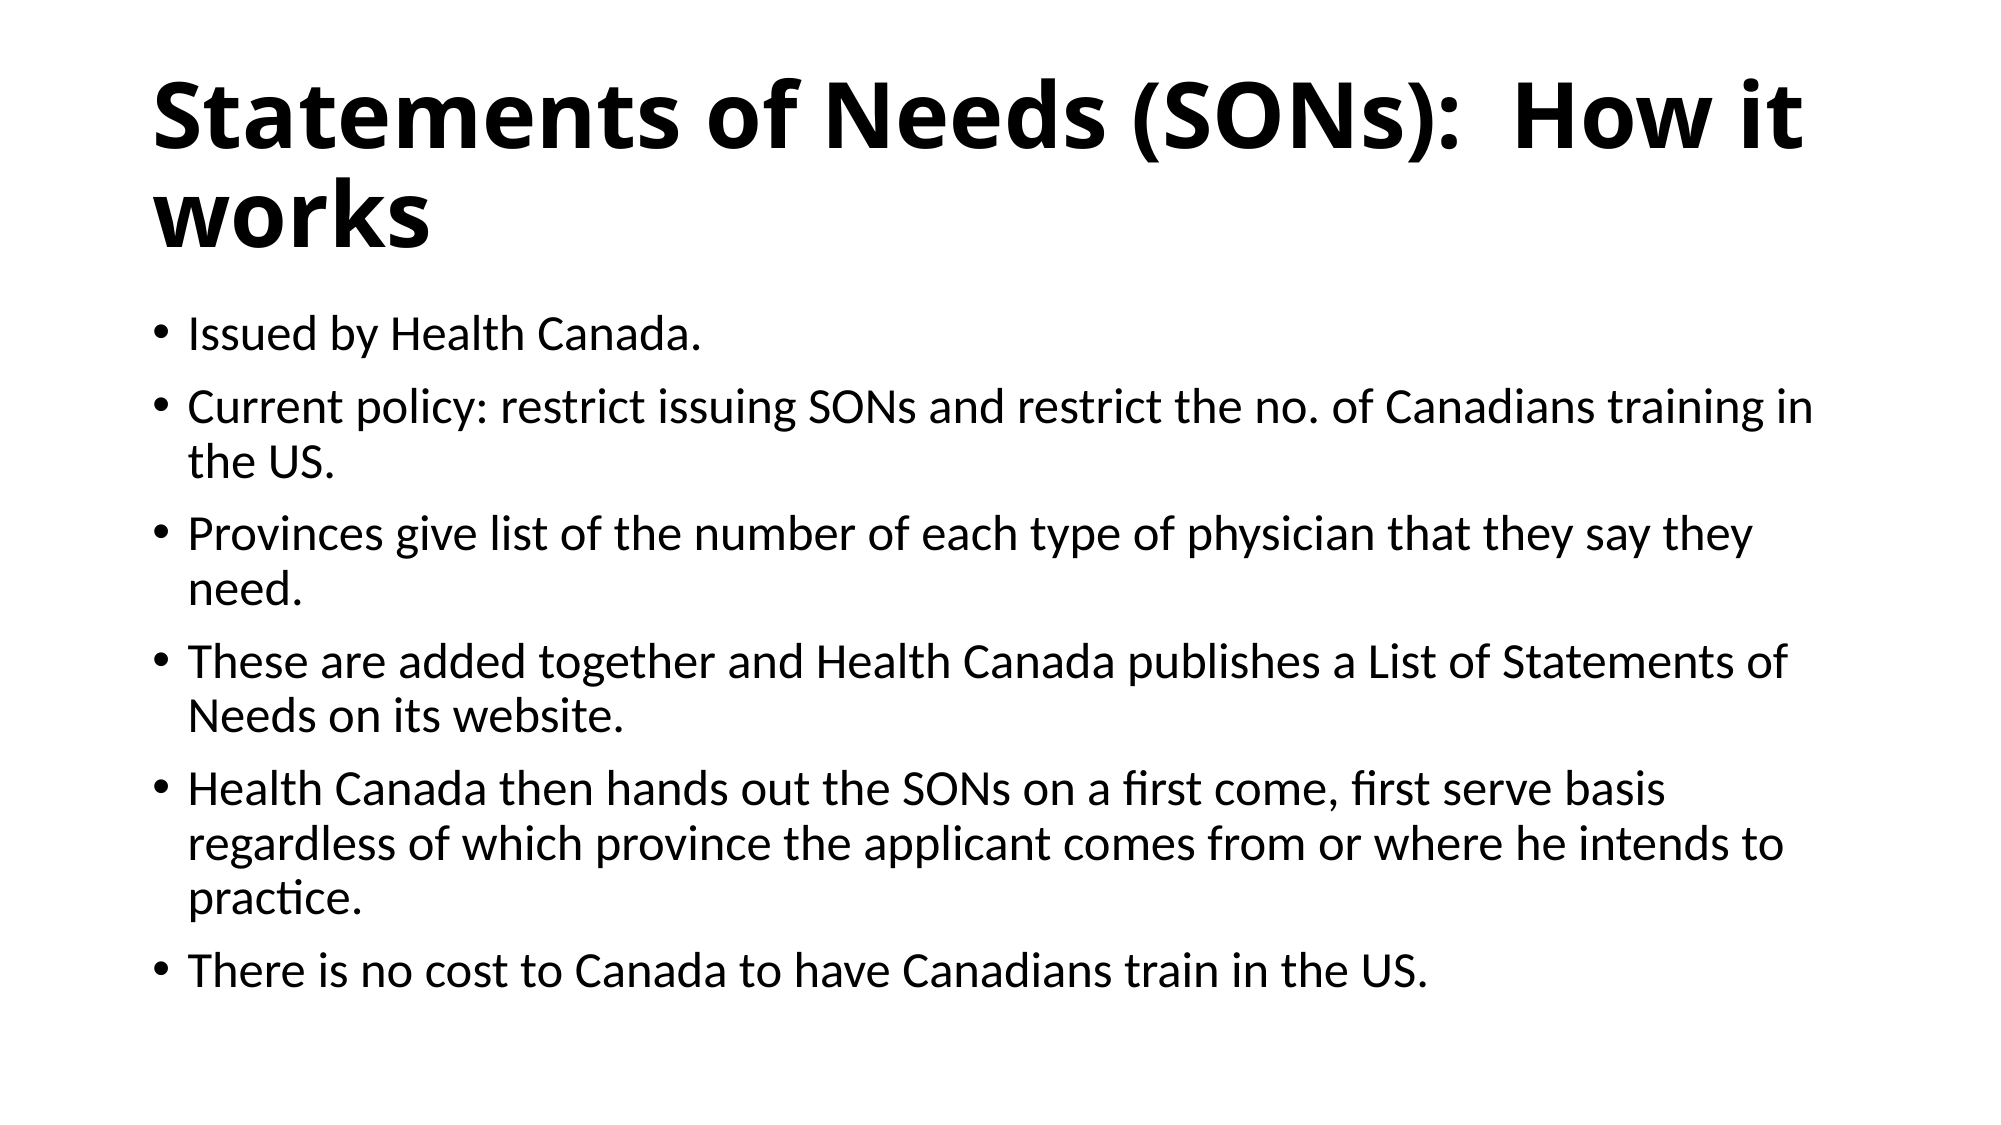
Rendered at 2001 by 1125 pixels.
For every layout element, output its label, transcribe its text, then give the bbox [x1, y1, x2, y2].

title Statements of Needs (SONs): How it works [137, 59, 1863, 278]
list Issued by Health Canada. Current policy: restrict issuing SONs and restrict the no. of Canadians training in the US. Provinces give list of the number of each type of physician that they say they need. These are added together and Health Canada publishes a List of Statements of Needs on its website. Health Canada then hands out the SONs on a first come, first serve basis regardless of which province the applicant comes from or where he intends to practice. There is no cost to Canada to have Canadians train in the US. [137, 299, 1863, 1014]
